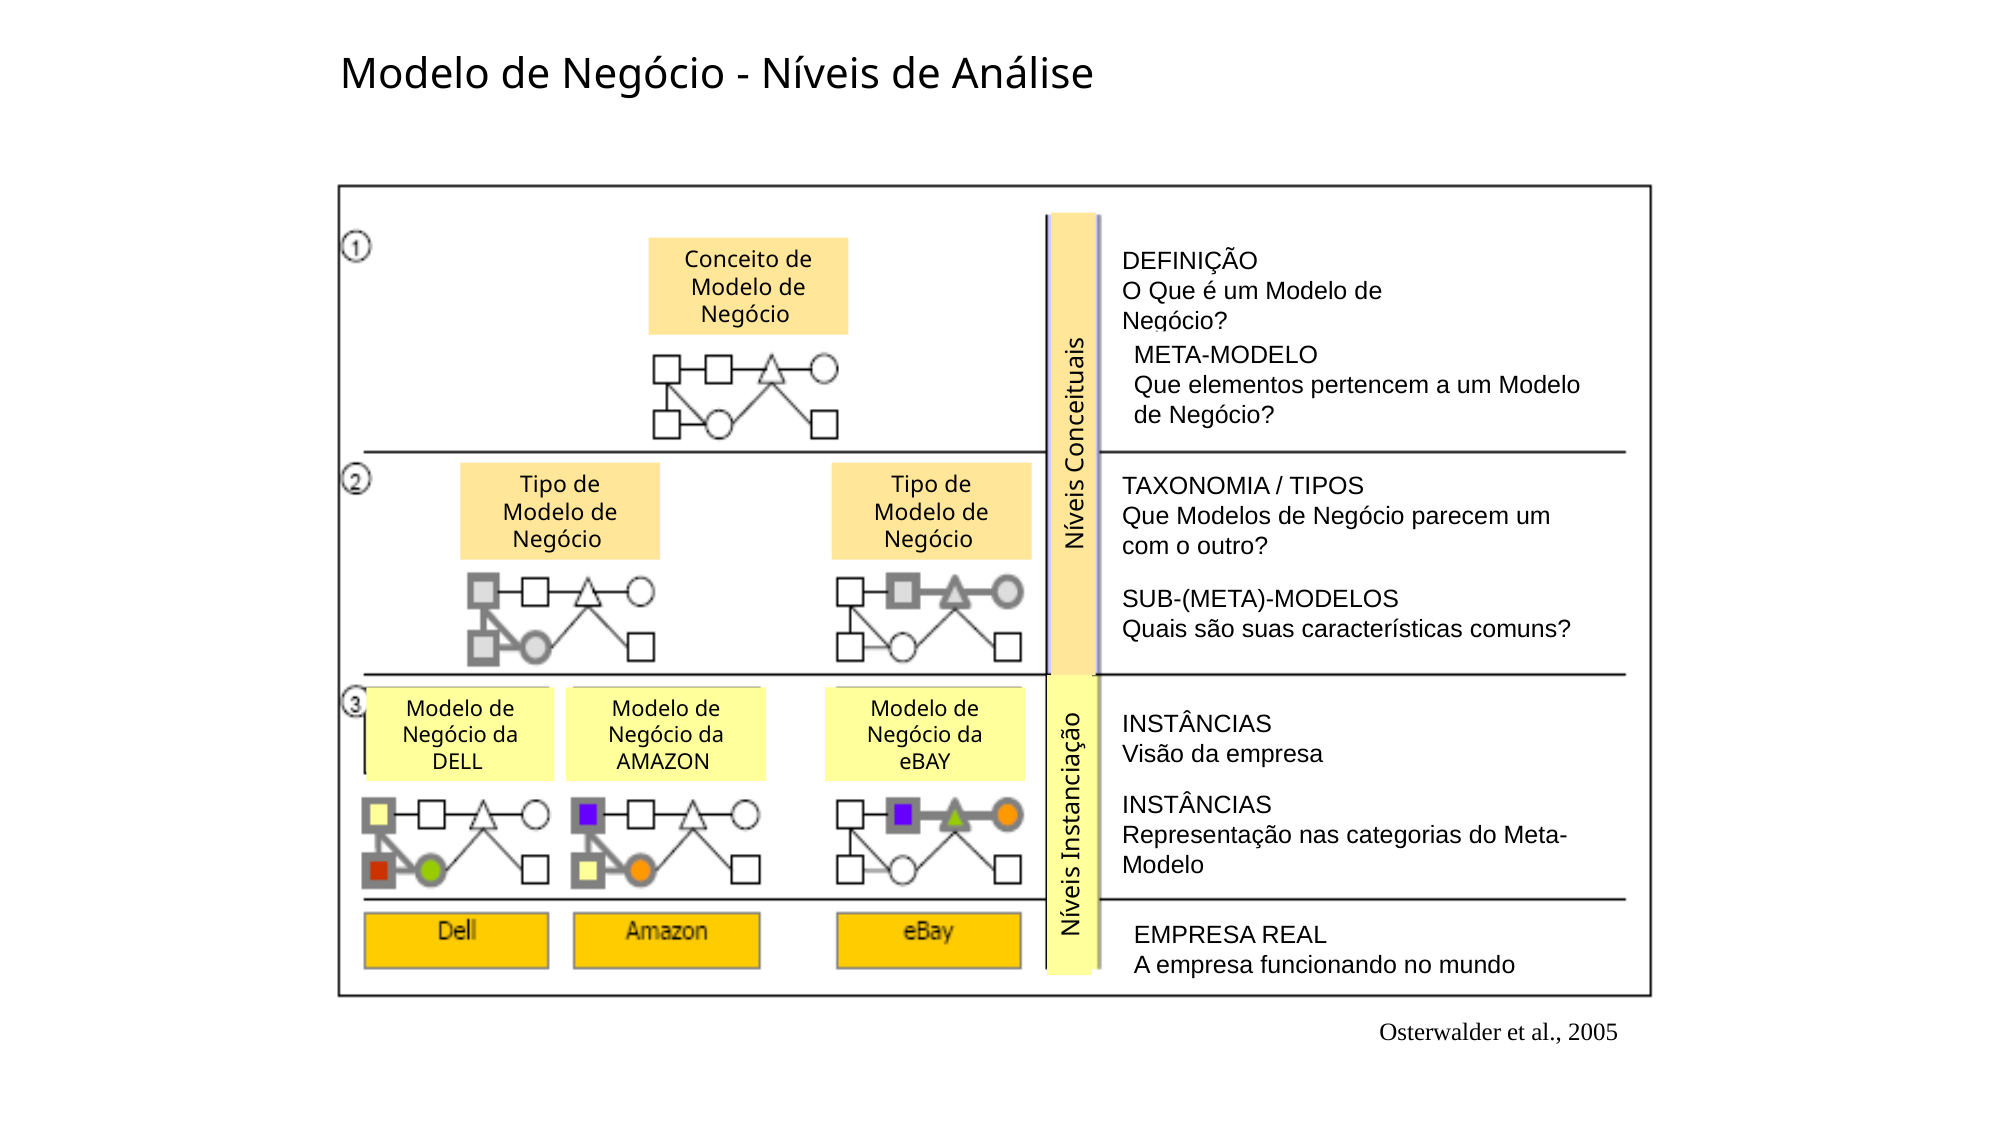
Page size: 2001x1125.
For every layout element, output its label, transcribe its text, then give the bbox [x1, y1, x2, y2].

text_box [319, 174, 1661, 1009]
text_box Osterwalder et al., 2005 [1346, 1009, 1652, 1054]
title Modelo de Negócio - Níveis de Análise [324, 45, 1675, 106]
